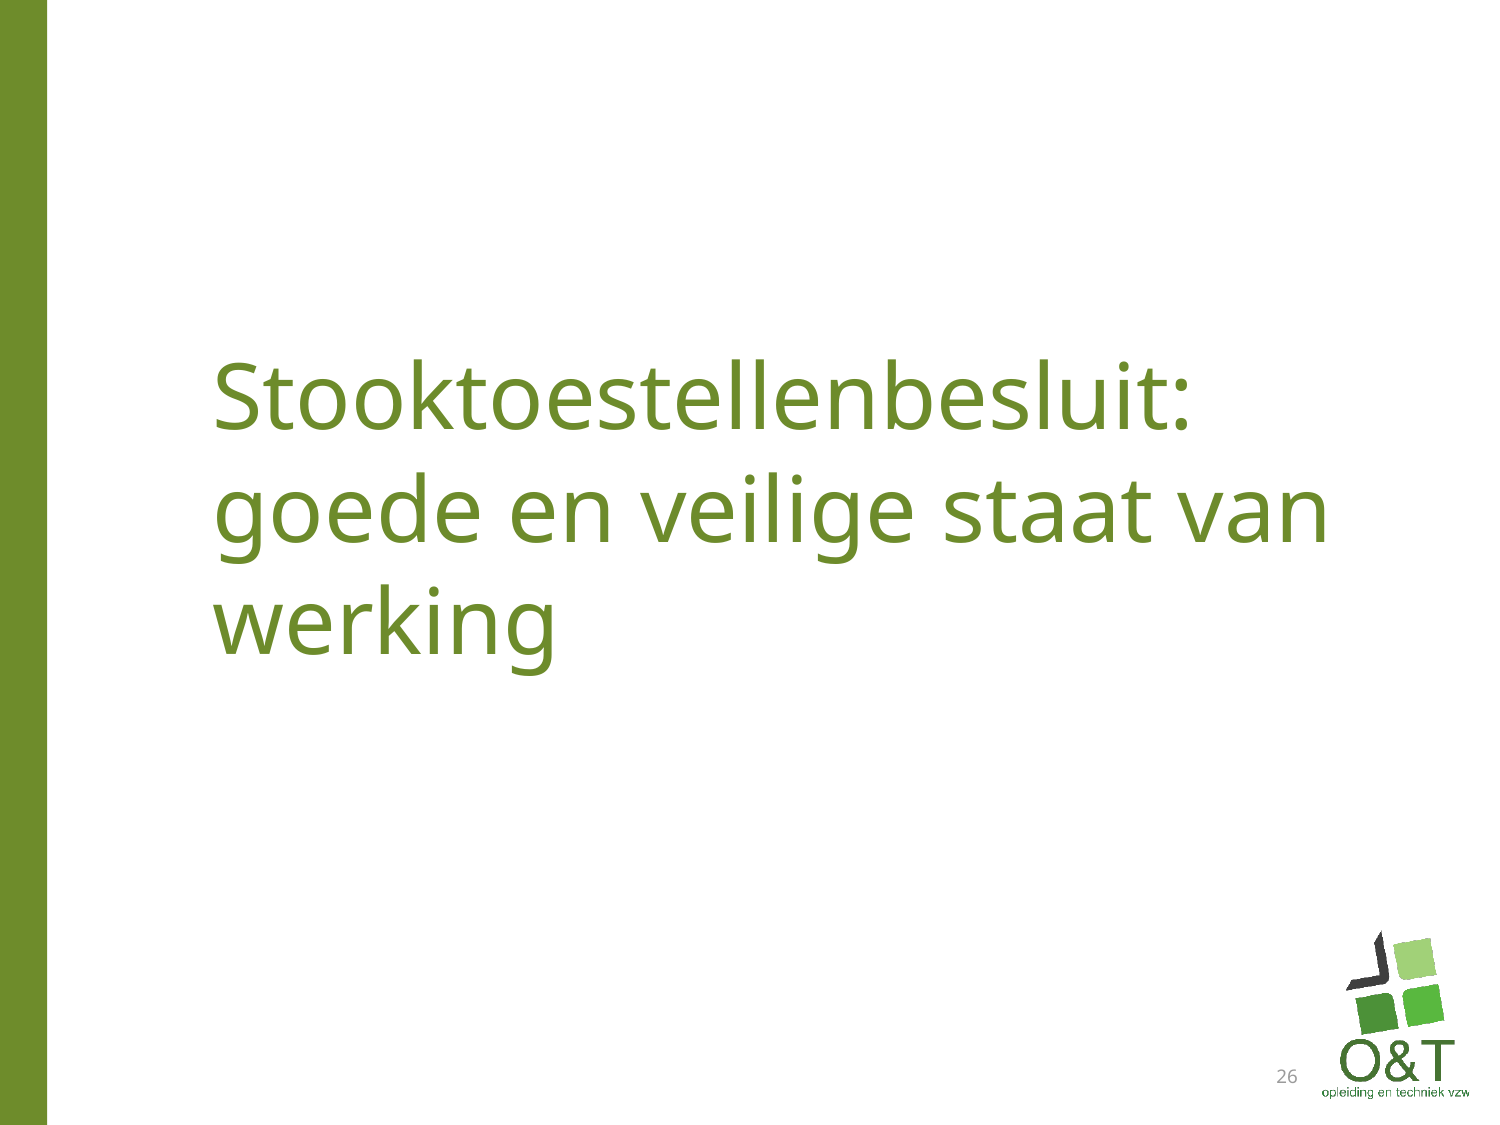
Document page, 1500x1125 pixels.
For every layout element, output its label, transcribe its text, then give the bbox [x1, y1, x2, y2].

slide_number 26 [961, 1047, 1313, 1108]
picture [1322, 930, 1470, 1099]
title Stooktoestellenbesluit: goede en veilige staat van werking [212, 330, 1430, 674]
